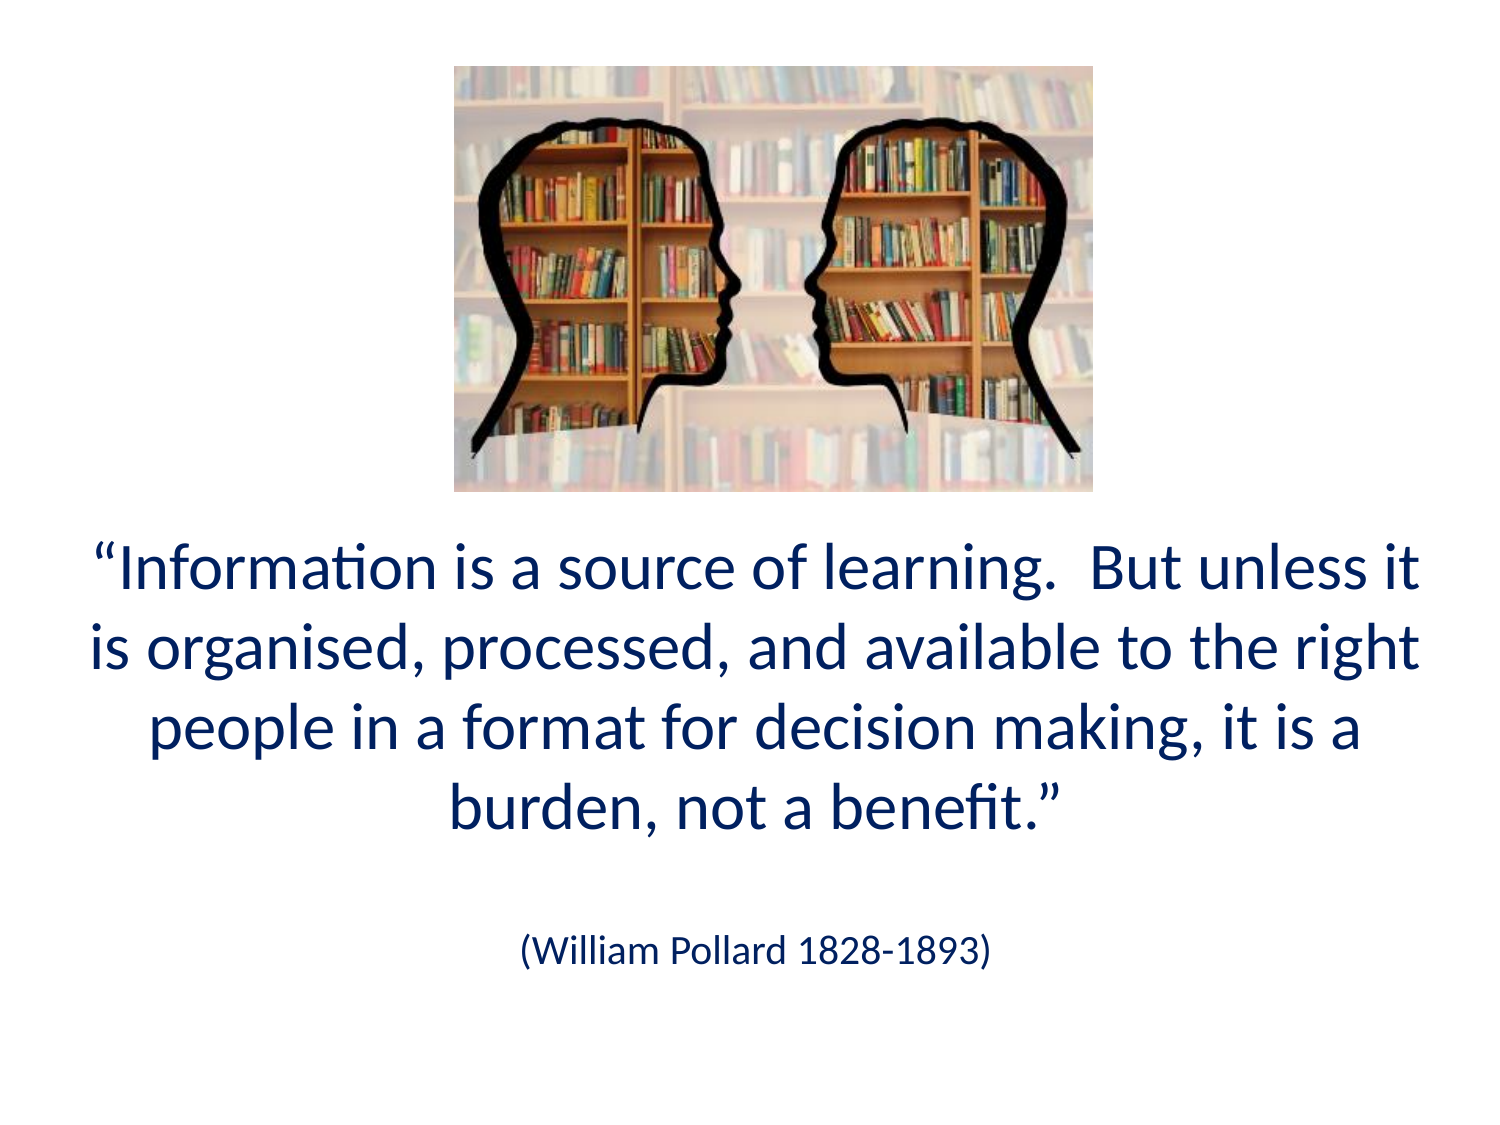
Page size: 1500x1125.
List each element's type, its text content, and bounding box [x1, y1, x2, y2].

text_box “Information is a source of learning. But unless it is organised, processed, and available to the right people in a format for decision making, it is a burden, not a benefit.” (William Pollard 1828-1893) [53, 515, 1459, 1059]
picture [454, 66, 1093, 492]
